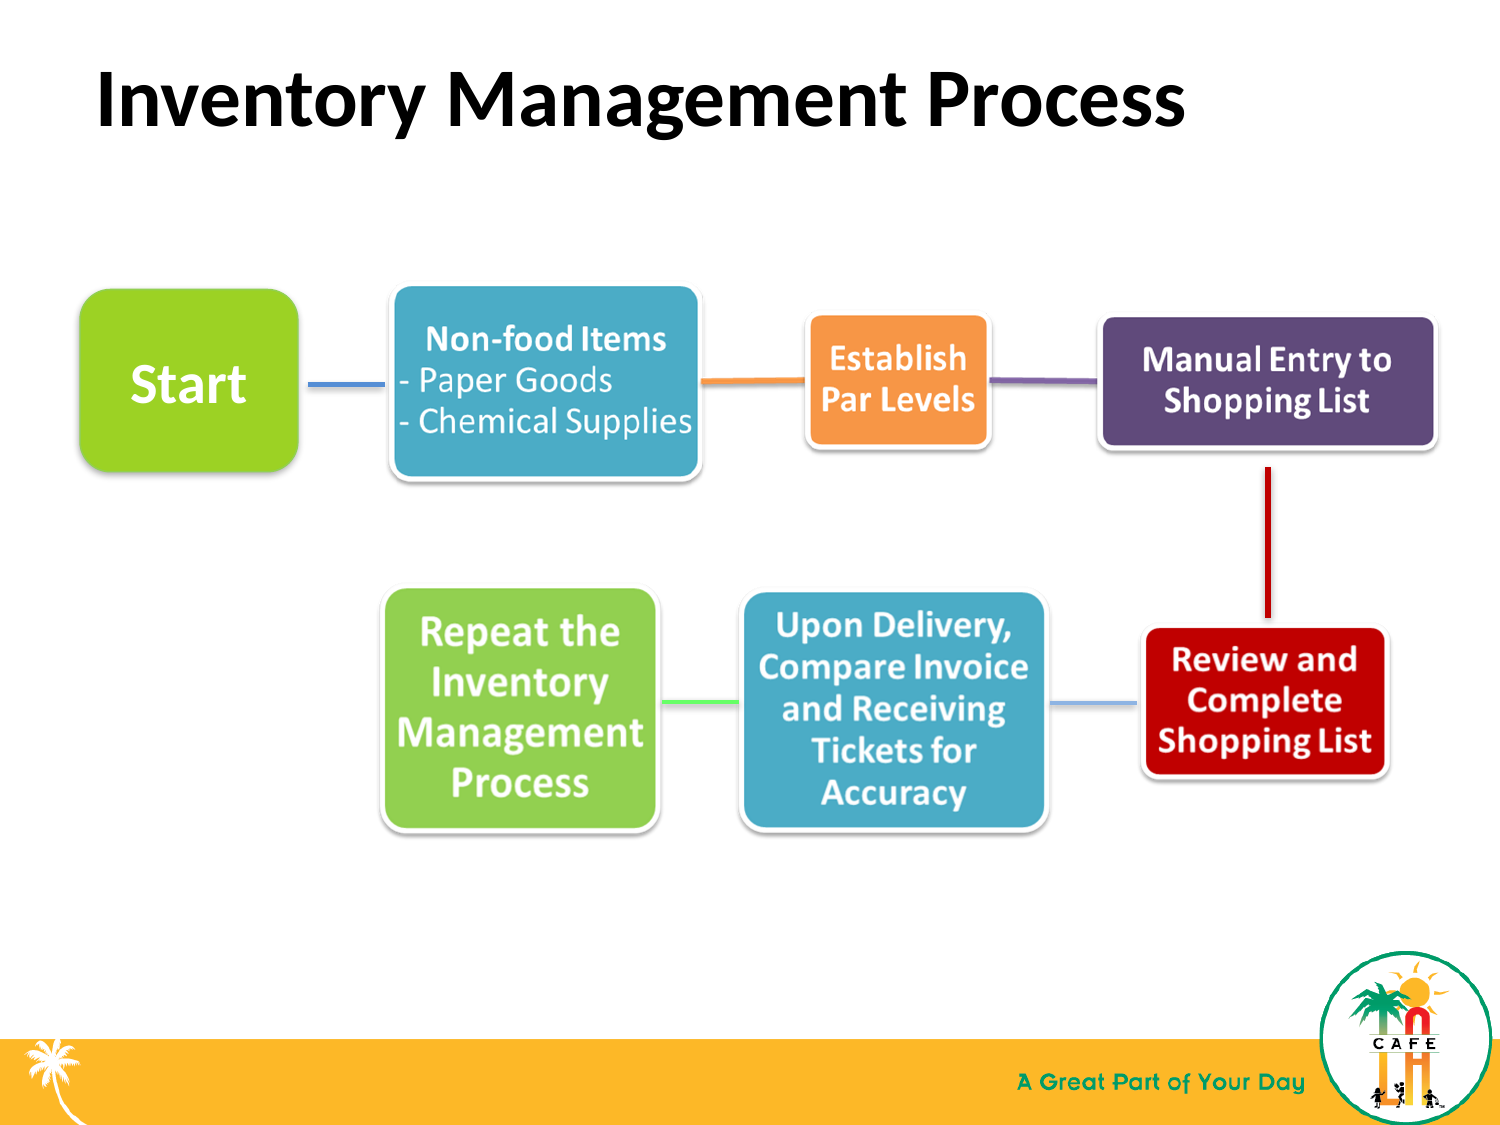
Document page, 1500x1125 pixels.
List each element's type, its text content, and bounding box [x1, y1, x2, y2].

picture [1134, 619, 1397, 790]
text_box Start [79, 288, 299, 473]
title Inventory Management Process [80, 19, 1424, 166]
picture [0, 951, 1500, 1125]
picture [369, 578, 681, 843]
picture [732, 583, 1062, 843]
picture [374, 277, 1445, 492]
